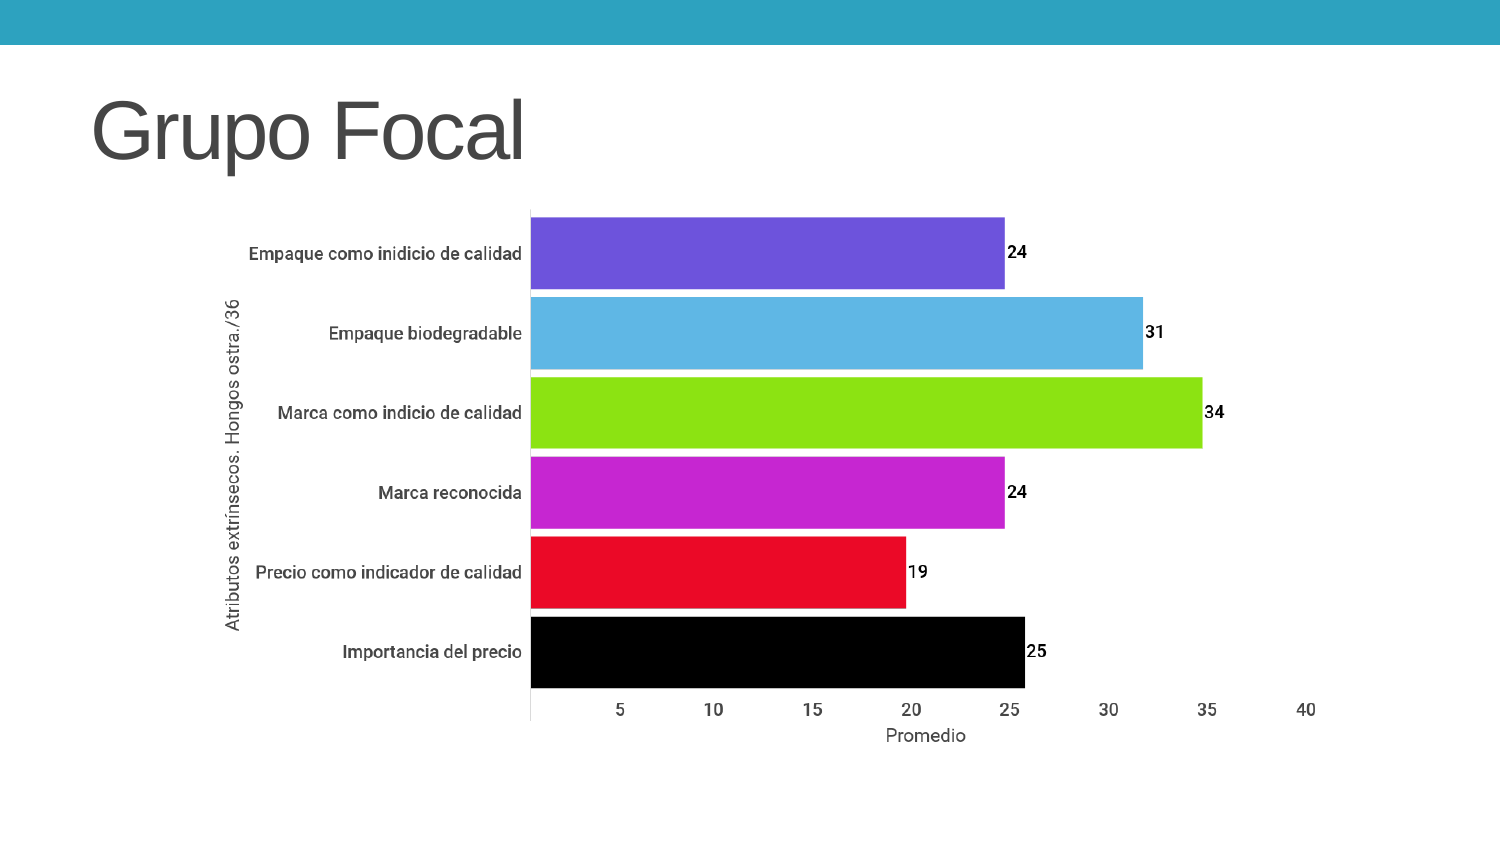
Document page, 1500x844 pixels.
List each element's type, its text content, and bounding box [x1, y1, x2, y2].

title Grupo Focal [75, 65, 1425, 188]
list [191, 196, 1379, 762]
